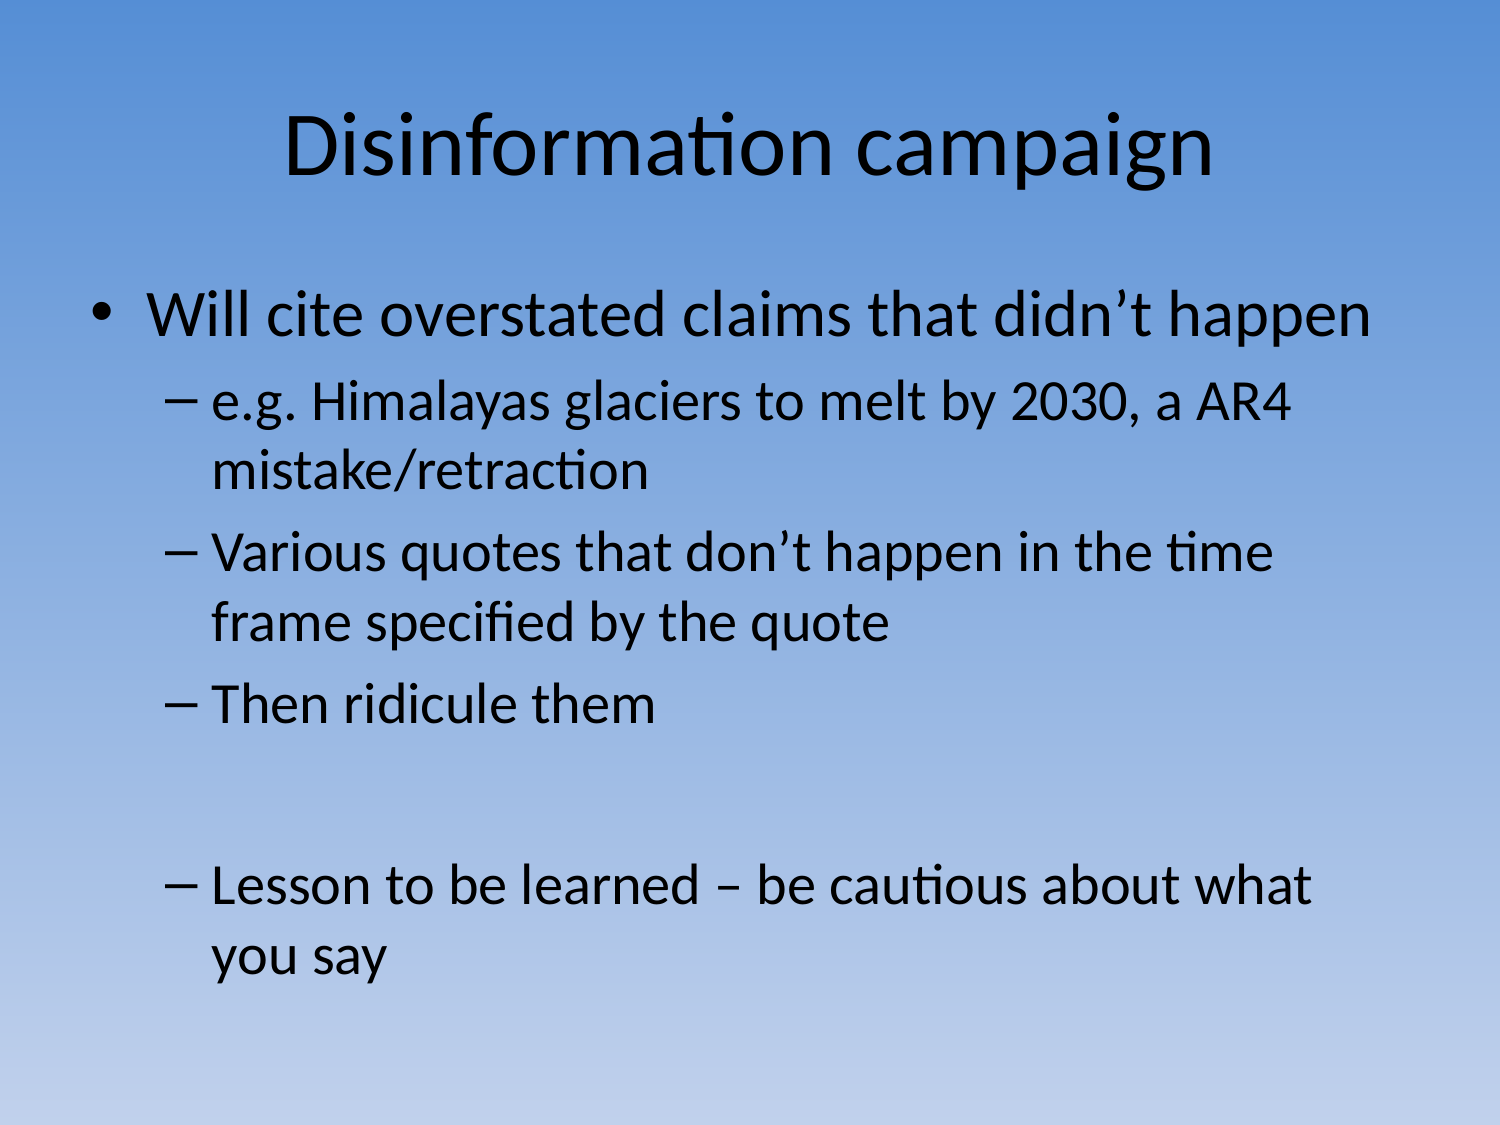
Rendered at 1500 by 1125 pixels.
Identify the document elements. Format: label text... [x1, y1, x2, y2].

list Will cite overstated claims that didn’t happen e.g. Himalayas glaciers to melt by 2030, a AR4 mistake/retraction Various quotes that don’t happen in the time frame specified by the quote Then ridicule them Lesson to be learned – be cautious about what you say [75, 262, 1425, 1005]
title Disinformation campaign [75, 45, 1425, 233]
